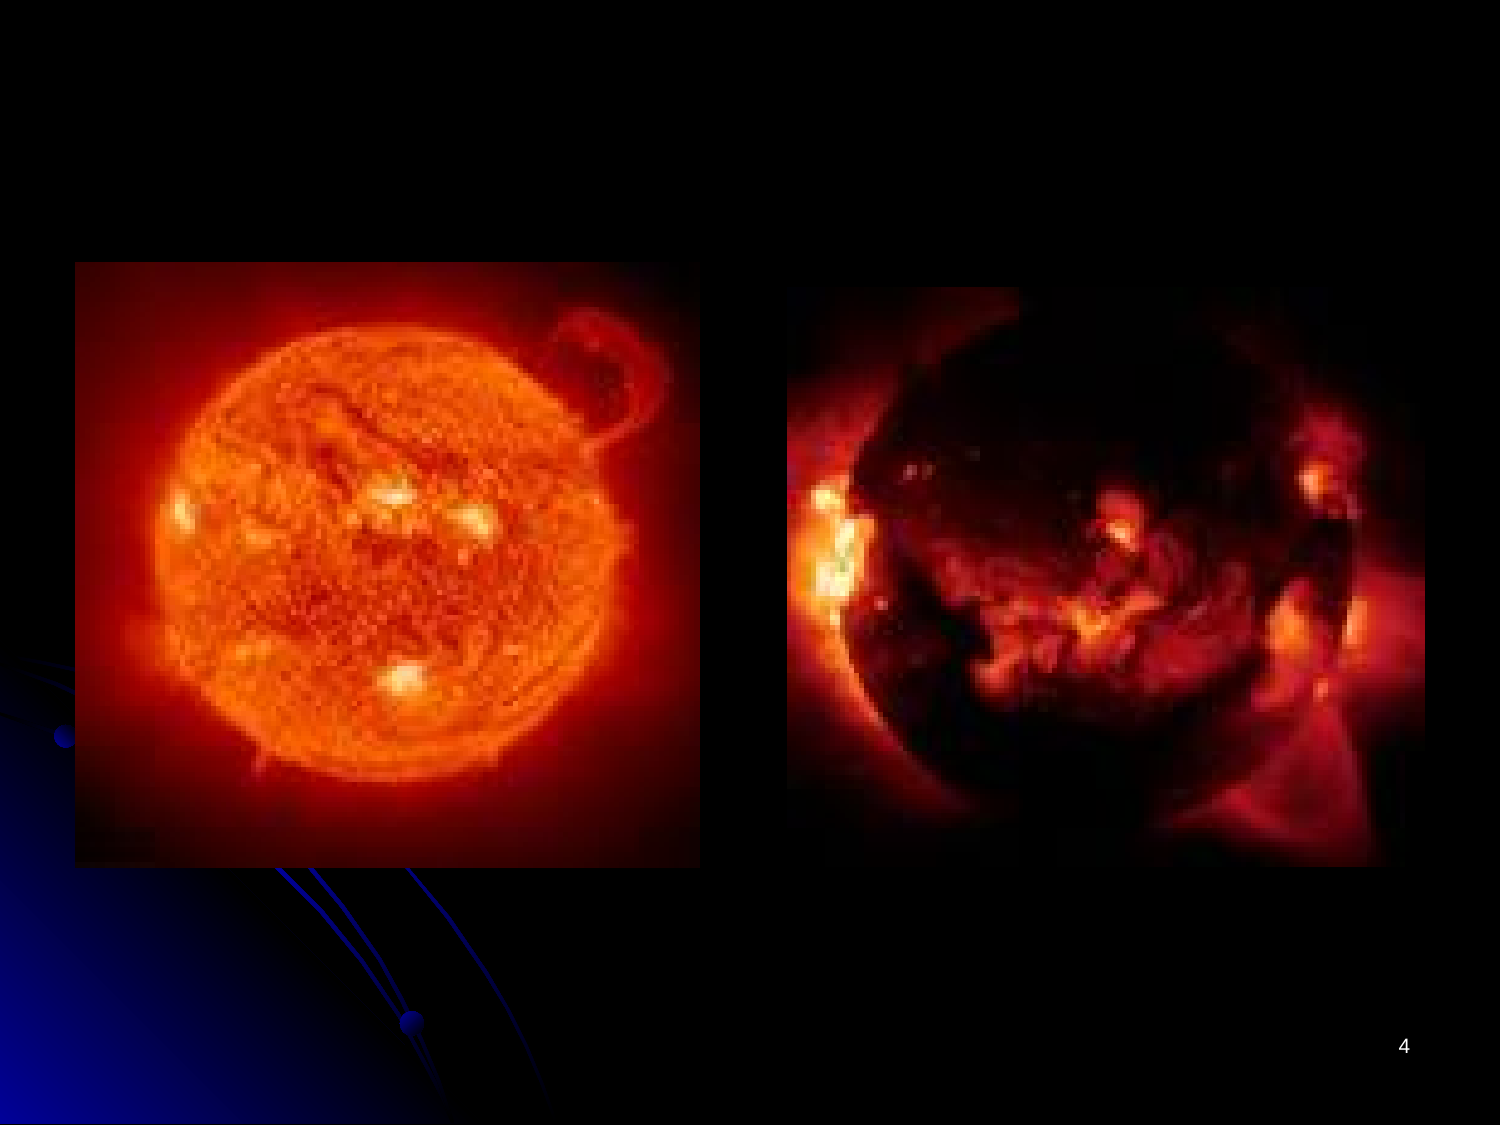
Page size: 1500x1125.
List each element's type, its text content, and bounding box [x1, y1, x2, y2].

picture [787, 287, 1426, 868]
picture [74, 262, 701, 868]
slide_number 4 [1074, 1024, 1426, 1101]
